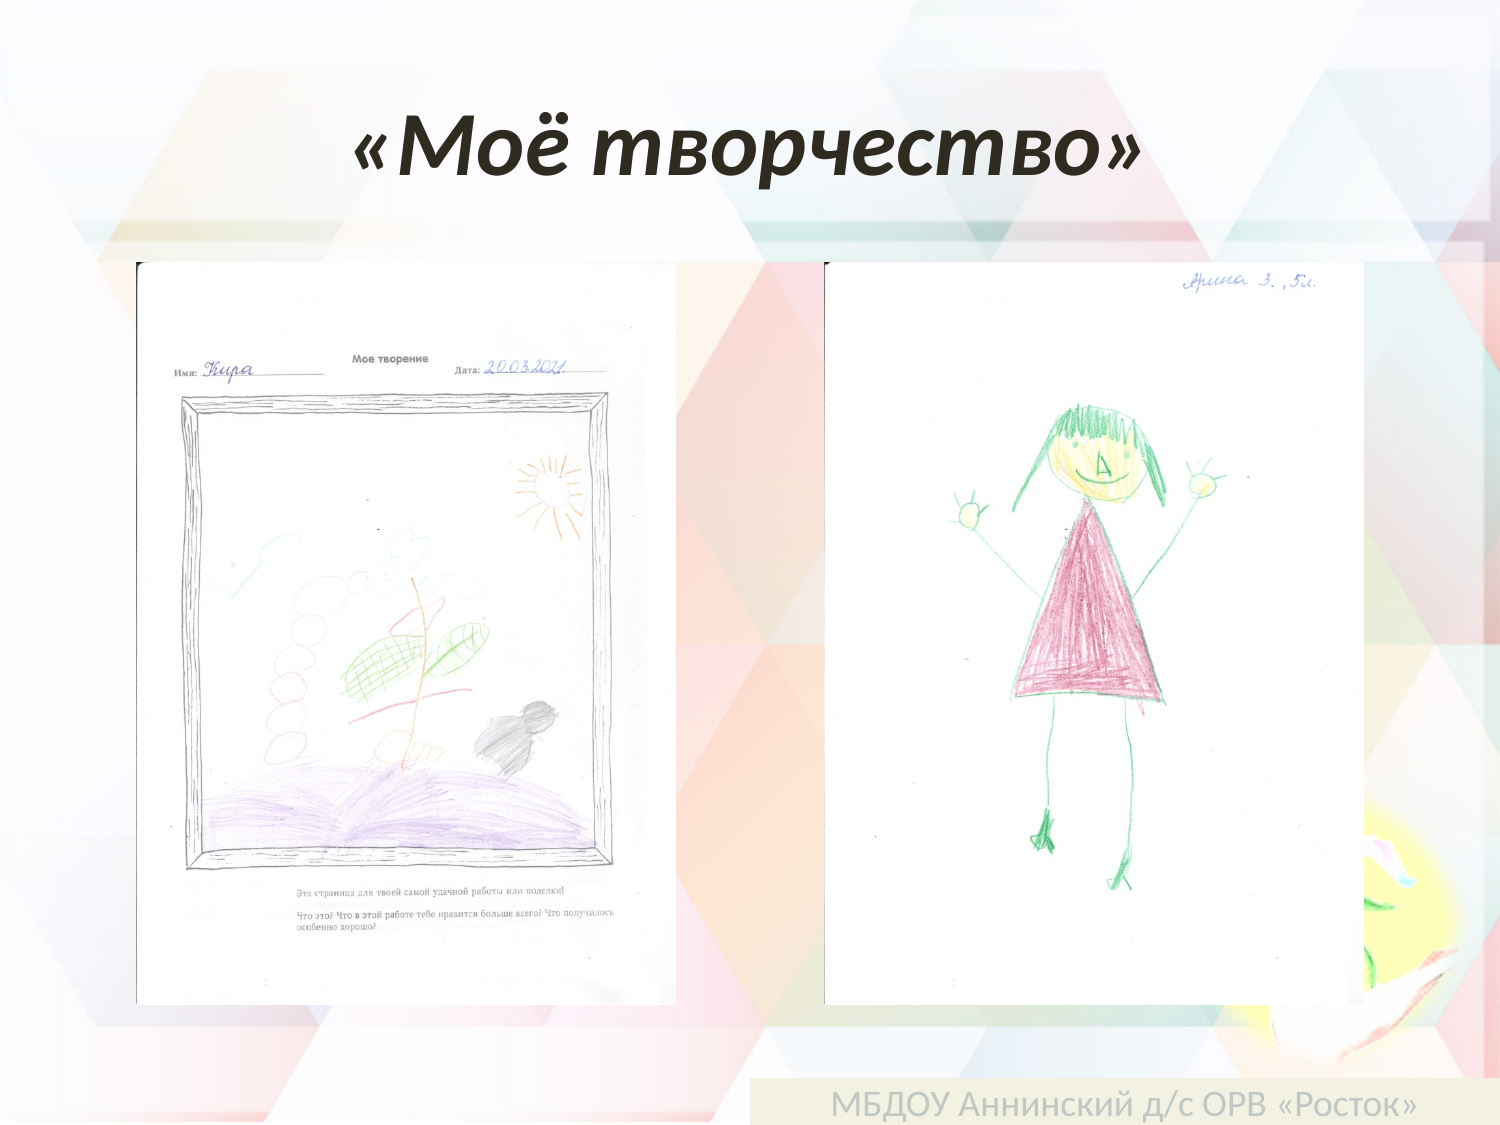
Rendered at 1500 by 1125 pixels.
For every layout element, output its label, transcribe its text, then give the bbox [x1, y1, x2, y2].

picture [0, 0, 1500, 1125]
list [136, 262, 677, 1006]
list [823, 262, 1364, 1006]
text_box МБДОУ Аннинский д/с ОРВ «Росток» [748, 1076, 1500, 1125]
title «Моё творчество» [75, 45, 1425, 233]
